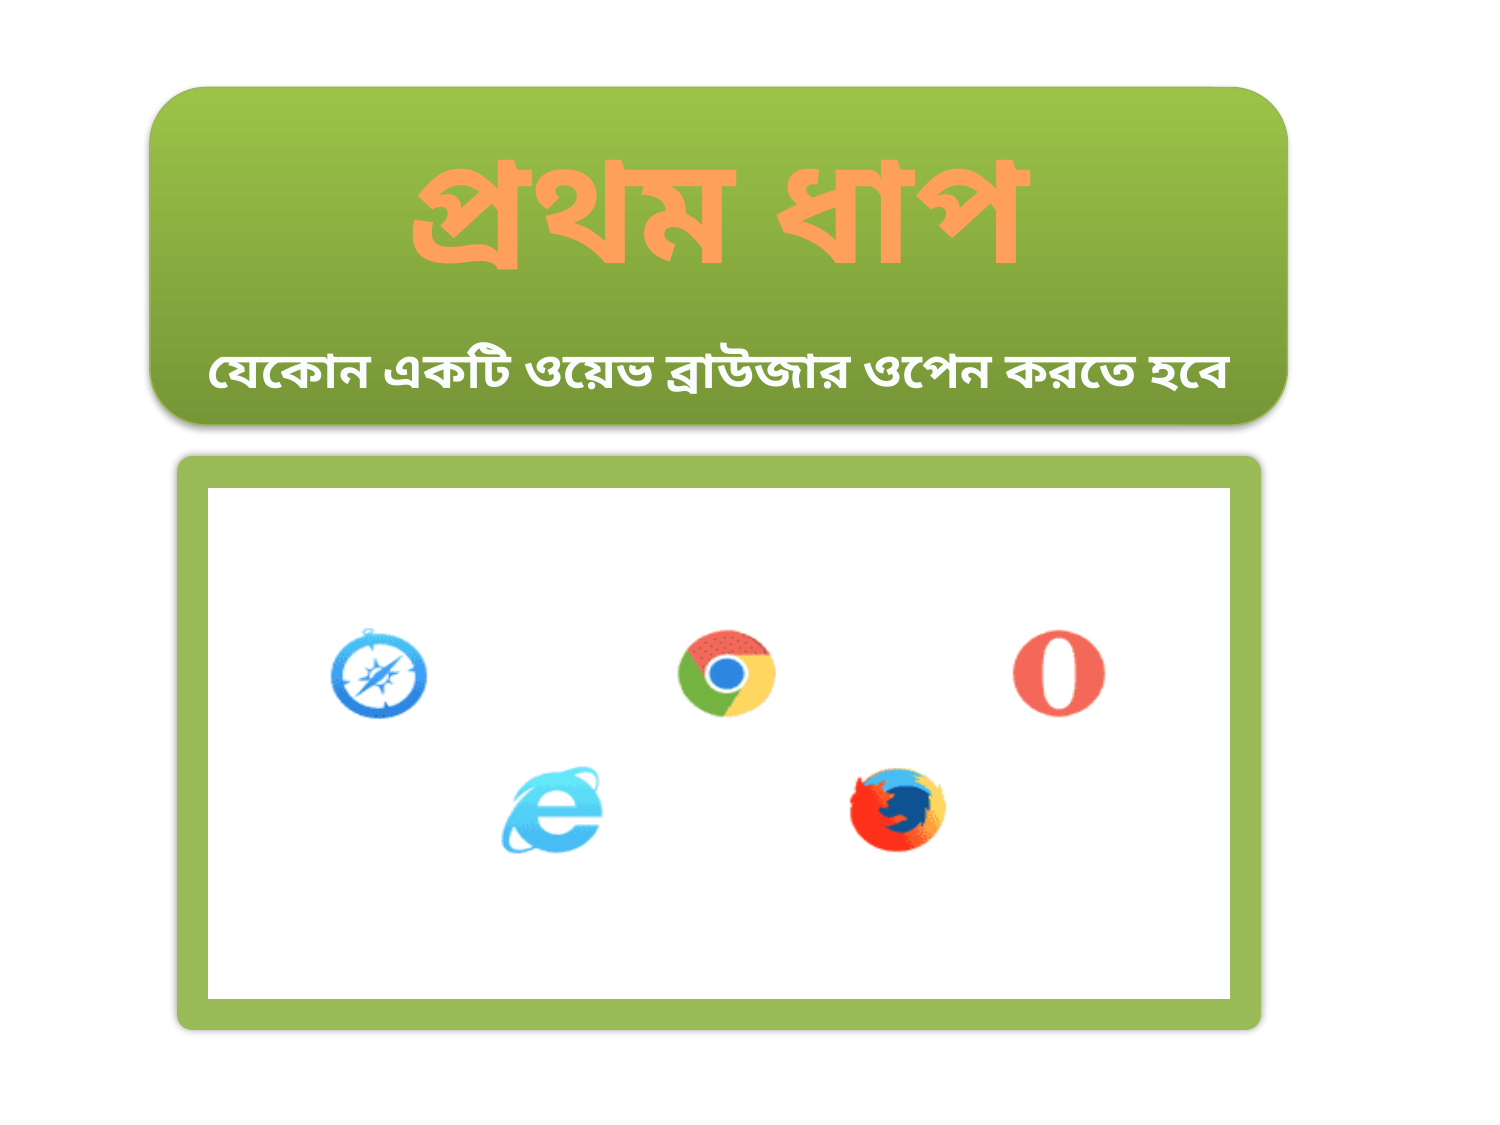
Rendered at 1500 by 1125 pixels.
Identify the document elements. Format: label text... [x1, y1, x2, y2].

picture [207, 487, 1230, 1000]
text_box প্রথম ধাপ যেকোন একটি ওয়েভ ব্রাউজার ওপেন করতে হবে [149, 86, 1289, 426]
